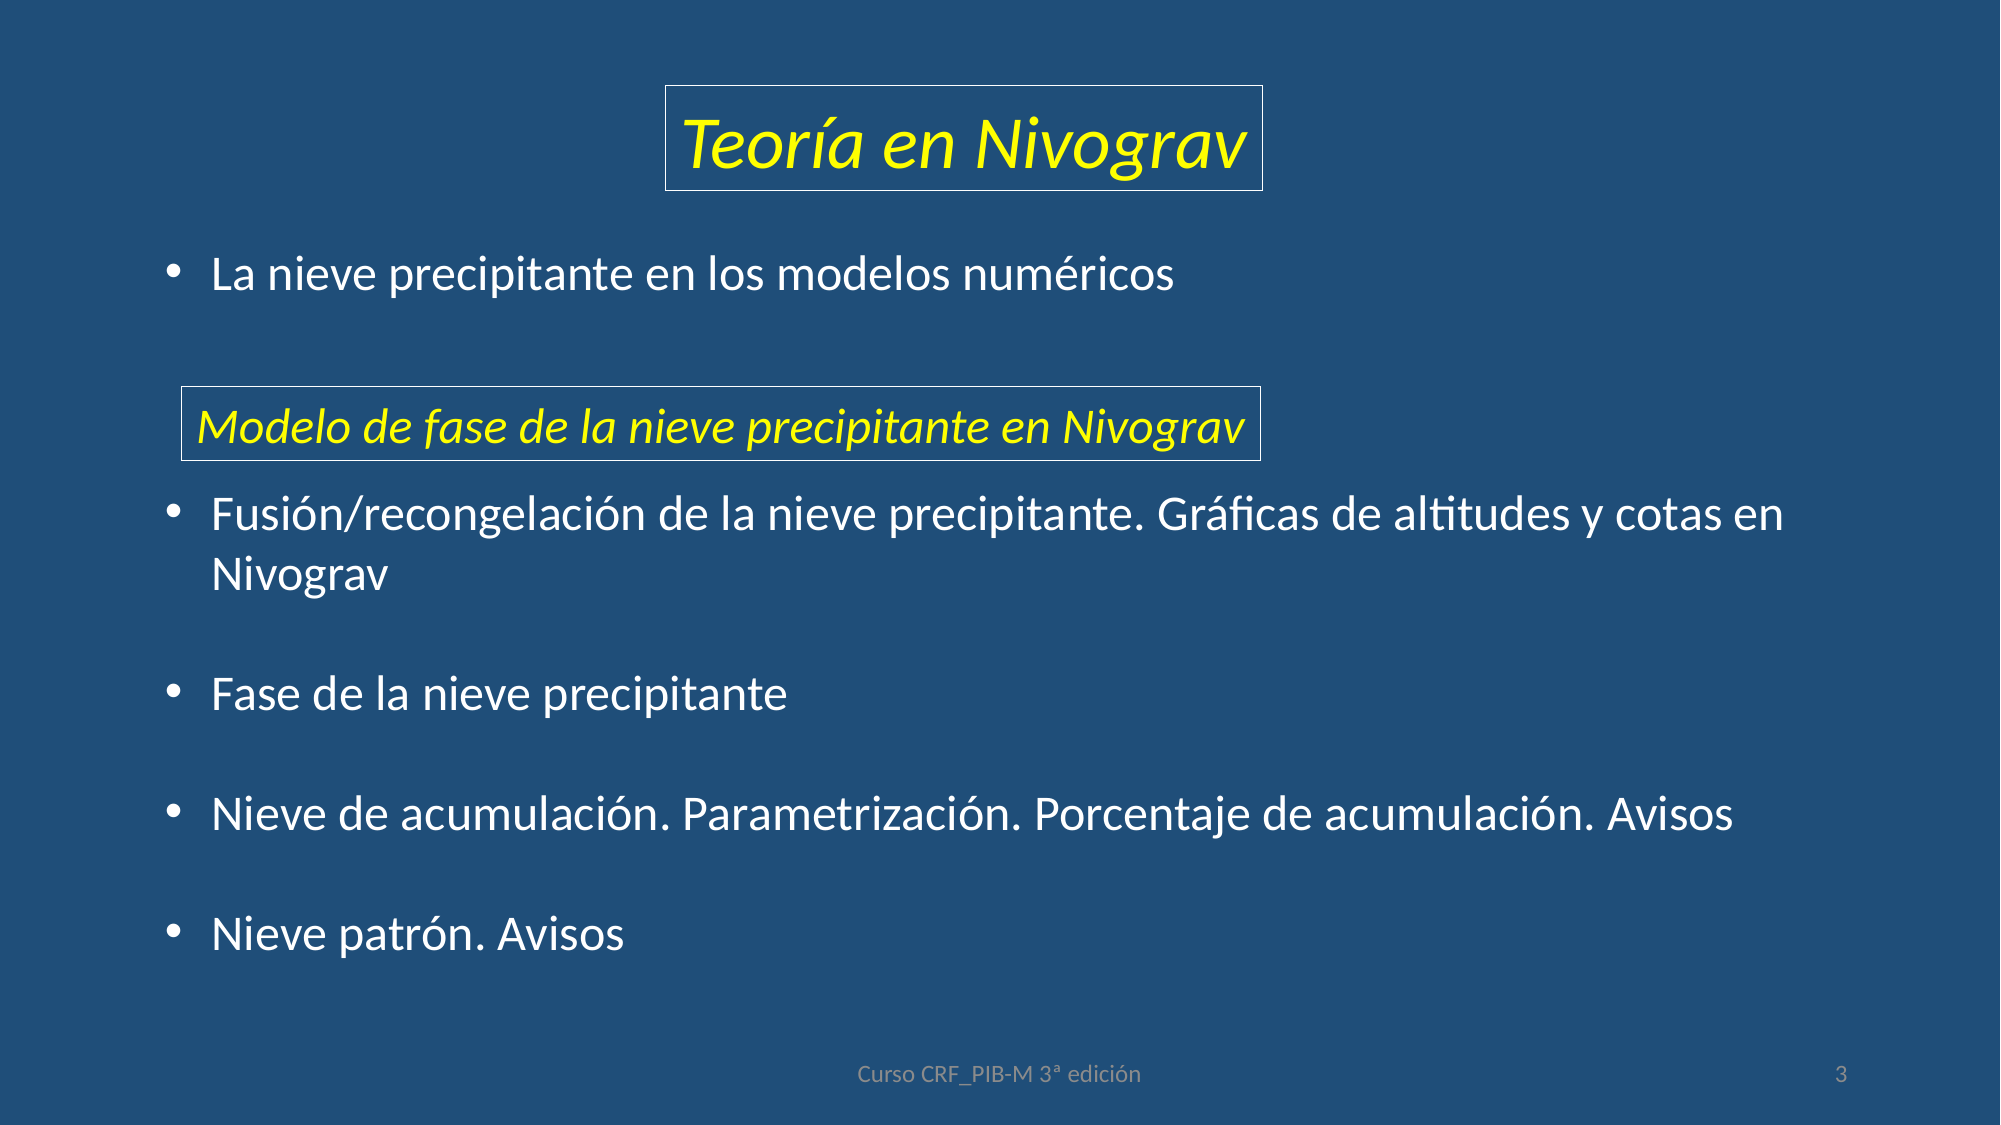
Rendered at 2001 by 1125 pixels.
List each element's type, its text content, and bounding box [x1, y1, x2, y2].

footer Curso CRF_PIB-M 3ª edición [662, 1042, 1338, 1103]
text_box Teoría en Nivograv [665, 85, 1263, 191]
slide_number 3 [1412, 1042, 1863, 1103]
text_box Modelo de fase de la nieve precipitante en Nivograv [181, 386, 1261, 461]
text_box La nieve precipitante en los modelos numéricos Fusión/recongelación de la nieve precipitante. Gráficas de altitudes y cotas en Nivograv Fase de la nieve precipitante Nieve de acumulación. Parametrización. Porcentaje de acumulación. Avisos Nieve patrón. Avisos [149, 233, 1893, 968]
